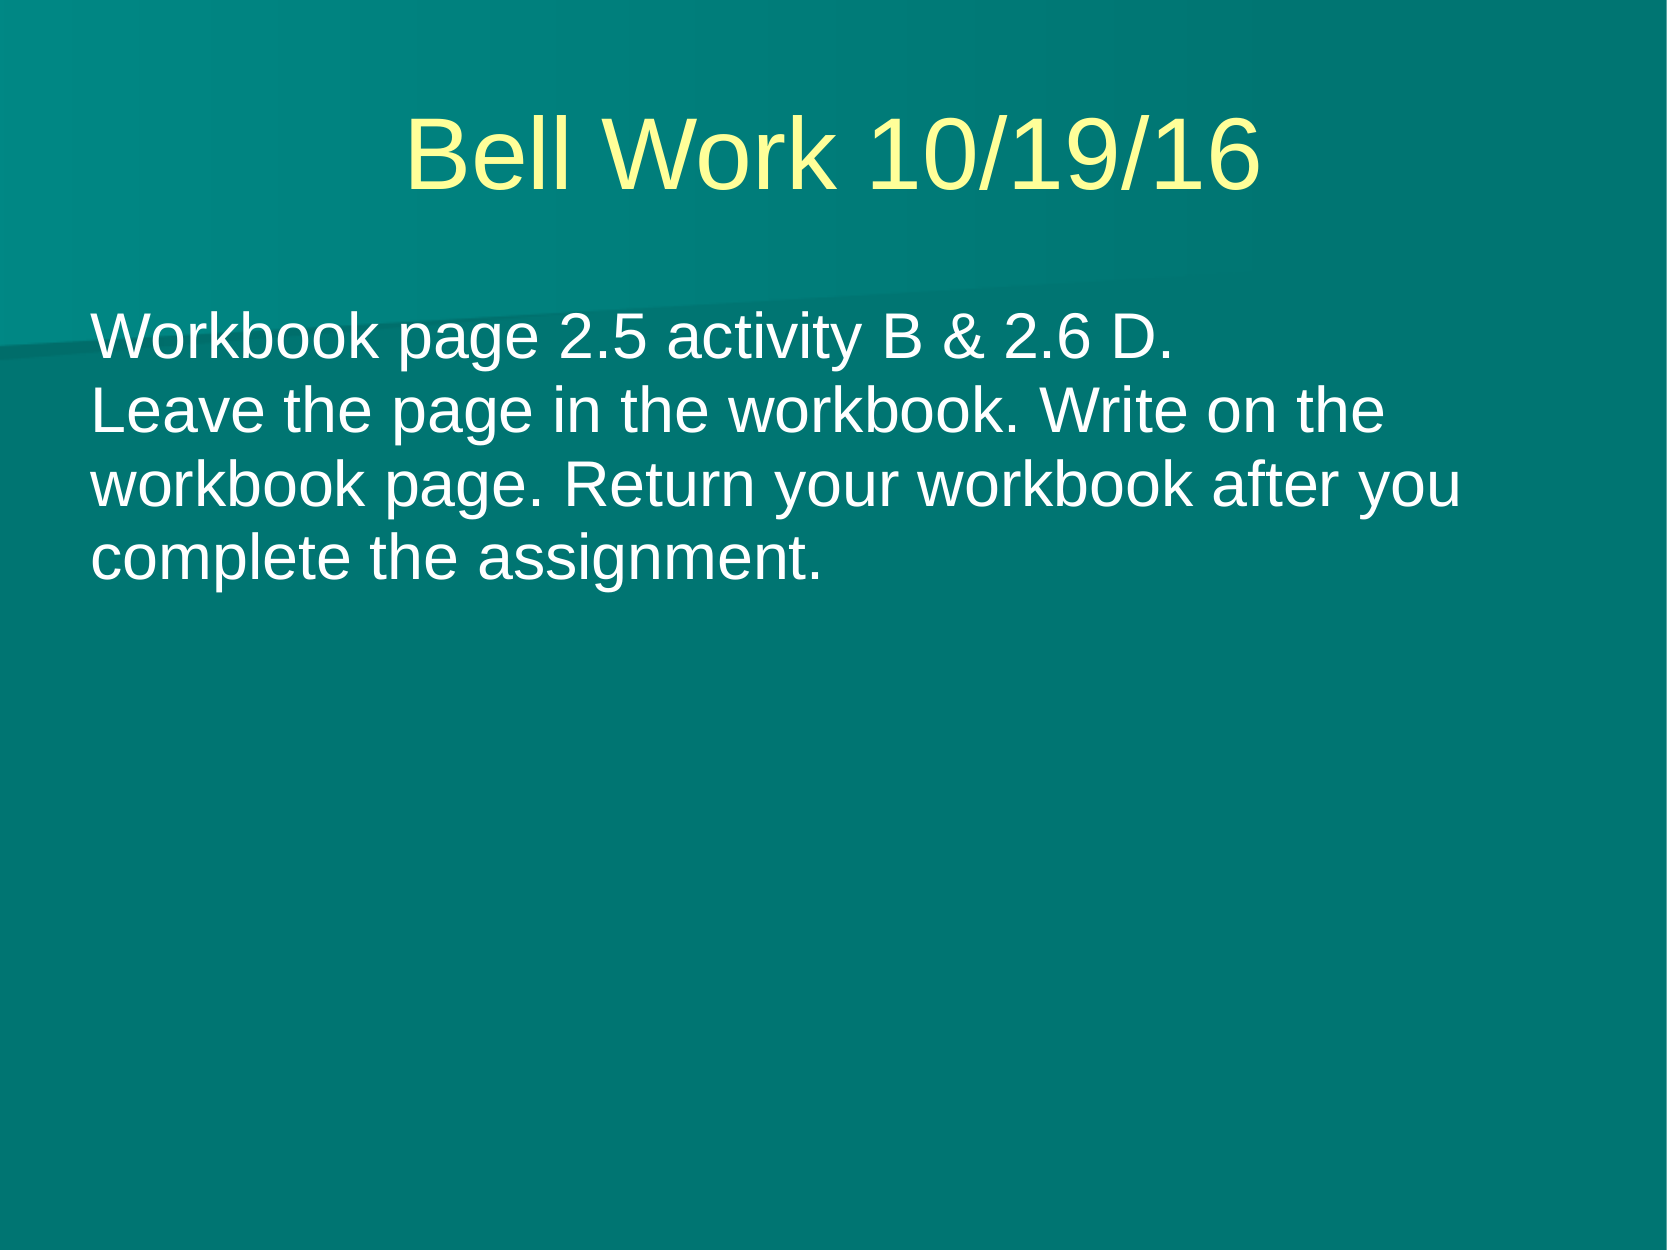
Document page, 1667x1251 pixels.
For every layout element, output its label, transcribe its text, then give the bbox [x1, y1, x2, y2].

picture [0, 0, 1667, 1250]
title Bell Work 10/19/16 [90, 58, 1577, 250]
subtitle Workbook page 2.5 activity B & 2.6 D. Leave the page in the workbook. Write on the workbook page. Return your workbook after you complete the assignment. [90, 300, 1577, 1103]
